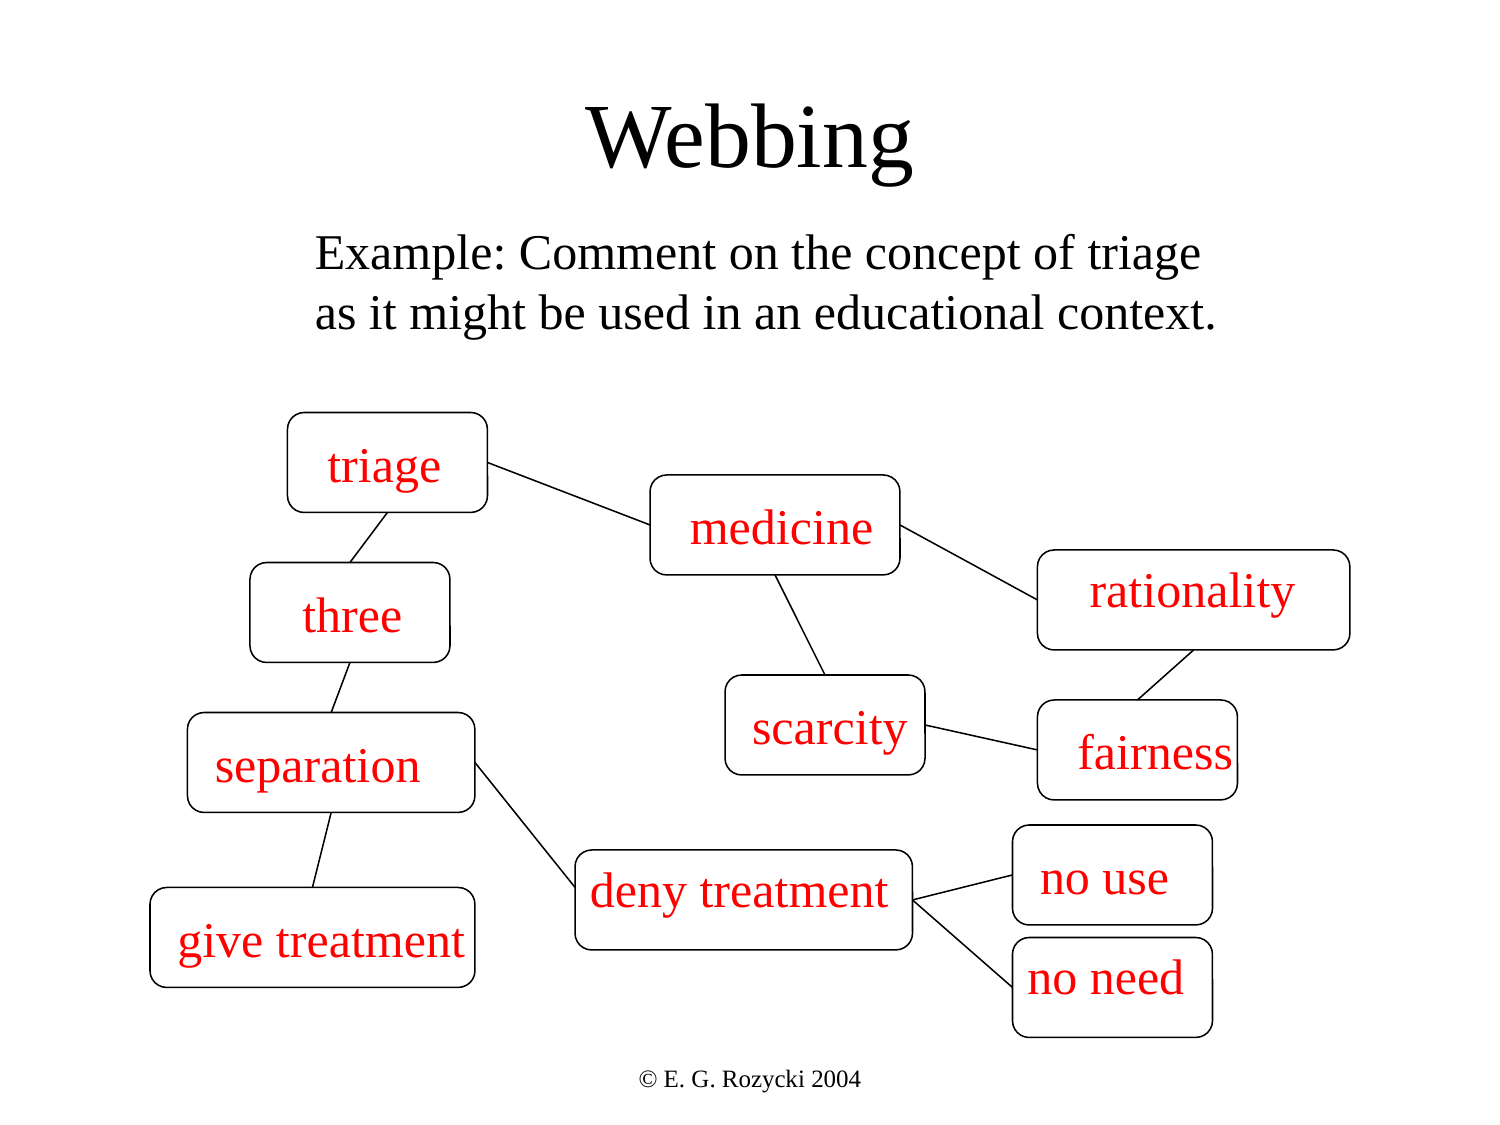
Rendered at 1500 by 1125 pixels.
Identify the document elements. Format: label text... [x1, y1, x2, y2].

footer © E. G. Rozycki 2004 [512, 1046, 988, 1101]
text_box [149, 412, 1351, 1038]
text_box Example: Comment on the concept of triage as it might be used in an educational context. [299, 212, 1275, 348]
title Webbing [112, 62, 1388, 201]
